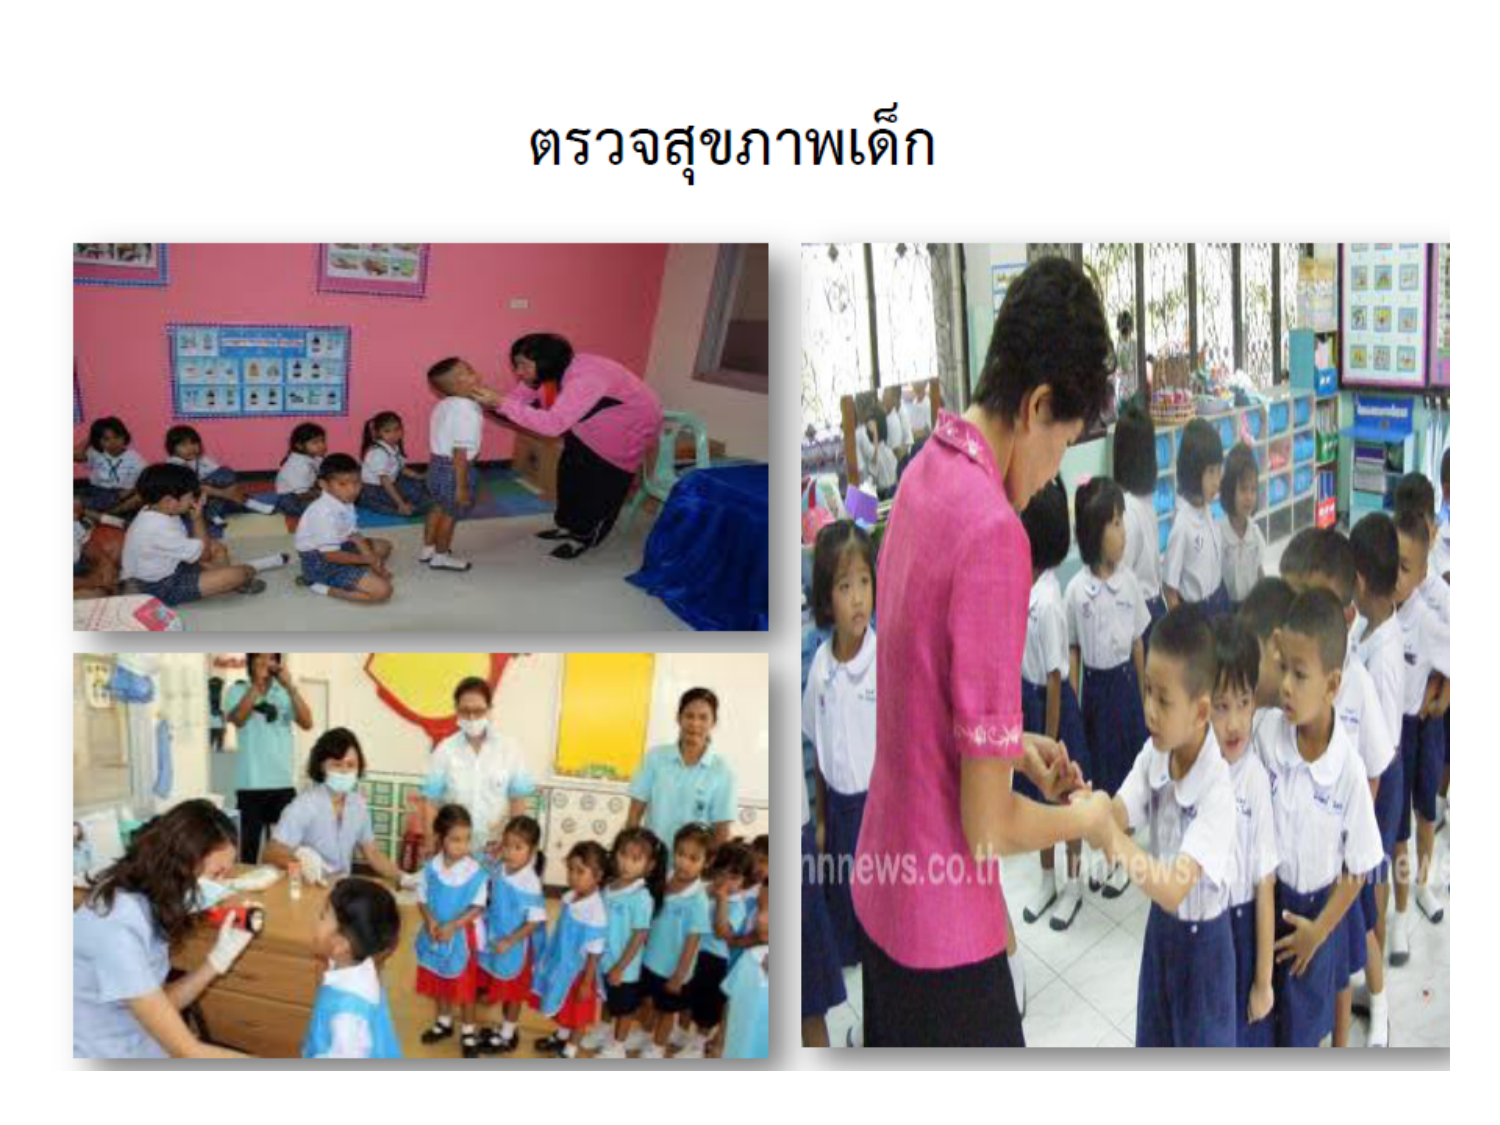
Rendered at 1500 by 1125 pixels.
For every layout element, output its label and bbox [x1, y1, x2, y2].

picture [49, 54, 1451, 1071]
